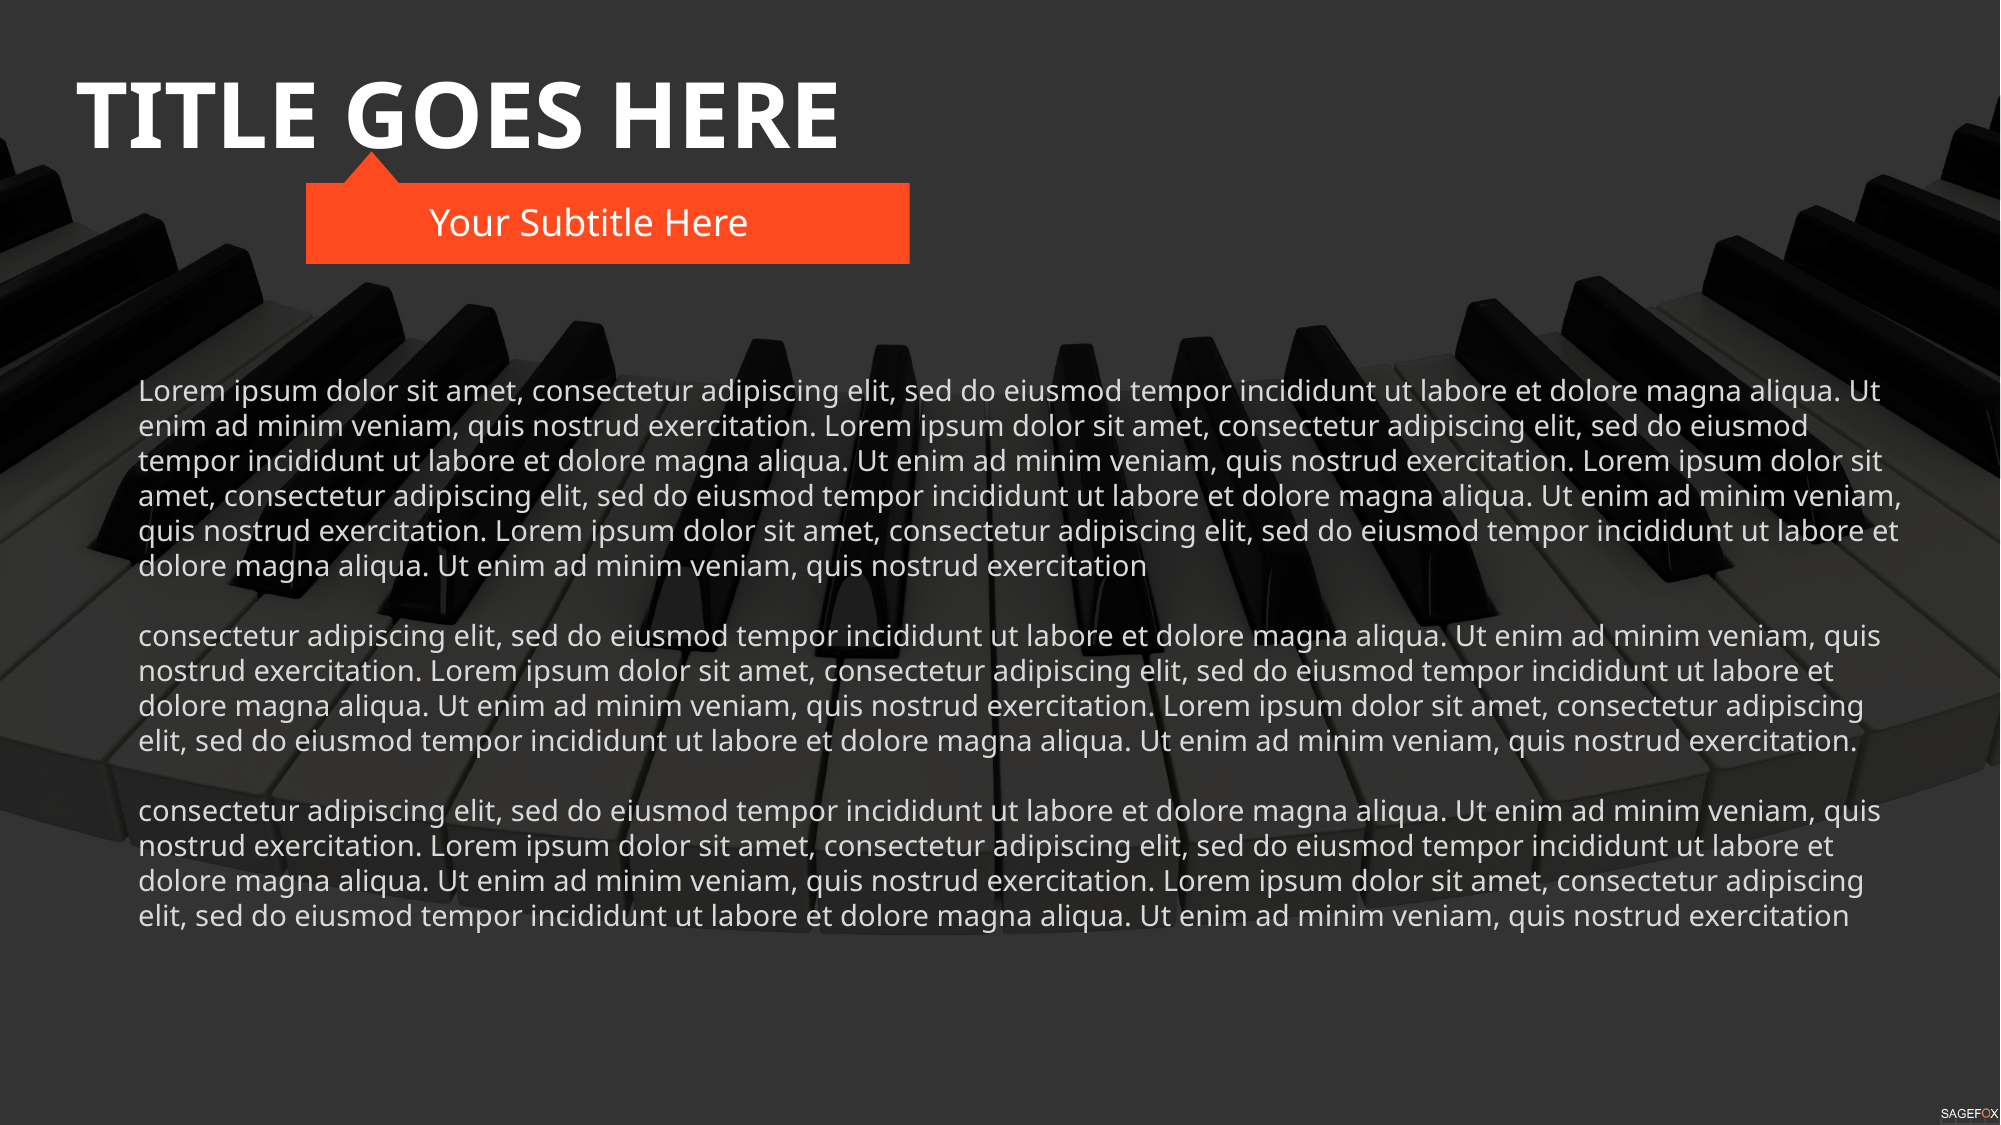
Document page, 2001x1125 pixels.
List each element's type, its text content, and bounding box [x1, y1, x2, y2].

picture [0, 0, 2001, 1125]
text_box TITLE GOES HERE [60, 49, 965, 175]
text_box Lorem ipsum dolor sit amet, consectetur adipiscing elit, sed do eiusmod tempor incididunt ut labore et dolore magna aliqua. Ut enim ad minim veniam, quis nostrud exercitation. Lorem ipsum dolor sit amet, consectetur adipiscing elit, sed do eiusmod tempor incididunt ut labore et dolore magna aliqua. Ut enim ad minim veniam, quis nostrud exercitation. Lorem ipsum dolor sit amet, consectetur adipiscing elit, sed do eiusmod tempor incididunt ut labore et dolore magna aliqua. Ut enim ad minim veniam, quis nostrud exercitation. Lorem ipsum dolor sit amet, consectetur adipiscing elit, sed do eiusmod tempor incididunt ut labore et dolore magna aliqua. Ut enim ad minim veniam, quis nostrud exercitation consectetur adipiscing elit, sed do eiusmod tempor incididunt ut labore et dolore magna aliqua. Ut enim ad minim veniam, quis nostrud exercitation. Lorem ipsum dolor sit amet, consectetur adipiscing elit, sed do eiusmod tempor incididunt ut labore et dolore magna aliqua. Ut enim ad minim veniam, quis nostrud exercitation. Lorem ipsum dolor sit amet, consectetur adipiscing elit, sed do eiusmod tempor incididunt ut labore et dolore magna aliqua. Ut enim ad minim veniam, quis nostrud exercitation. consectetur adipiscing elit, sed do eiusmod tempor incididunt ut labore et dolore magna aliqua. Ut enim ad minim veniam, quis nostrud exercitation. Lorem ipsum dolor sit amet, consectetur adipiscing elit, sed do eiusmod tempor incididunt ut labore et dolore magna aliqua. Ut enim ad minim veniam, quis nostrud exercitation. Lorem ipsum dolor sit amet, consectetur adipiscing elit, sed do eiusmod tempor incididunt ut labore et dolore magna aliqua. Ut enim ad minim veniam, quis nostrud exercitation [123, 365, 1930, 940]
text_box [306, 151, 910, 264]
